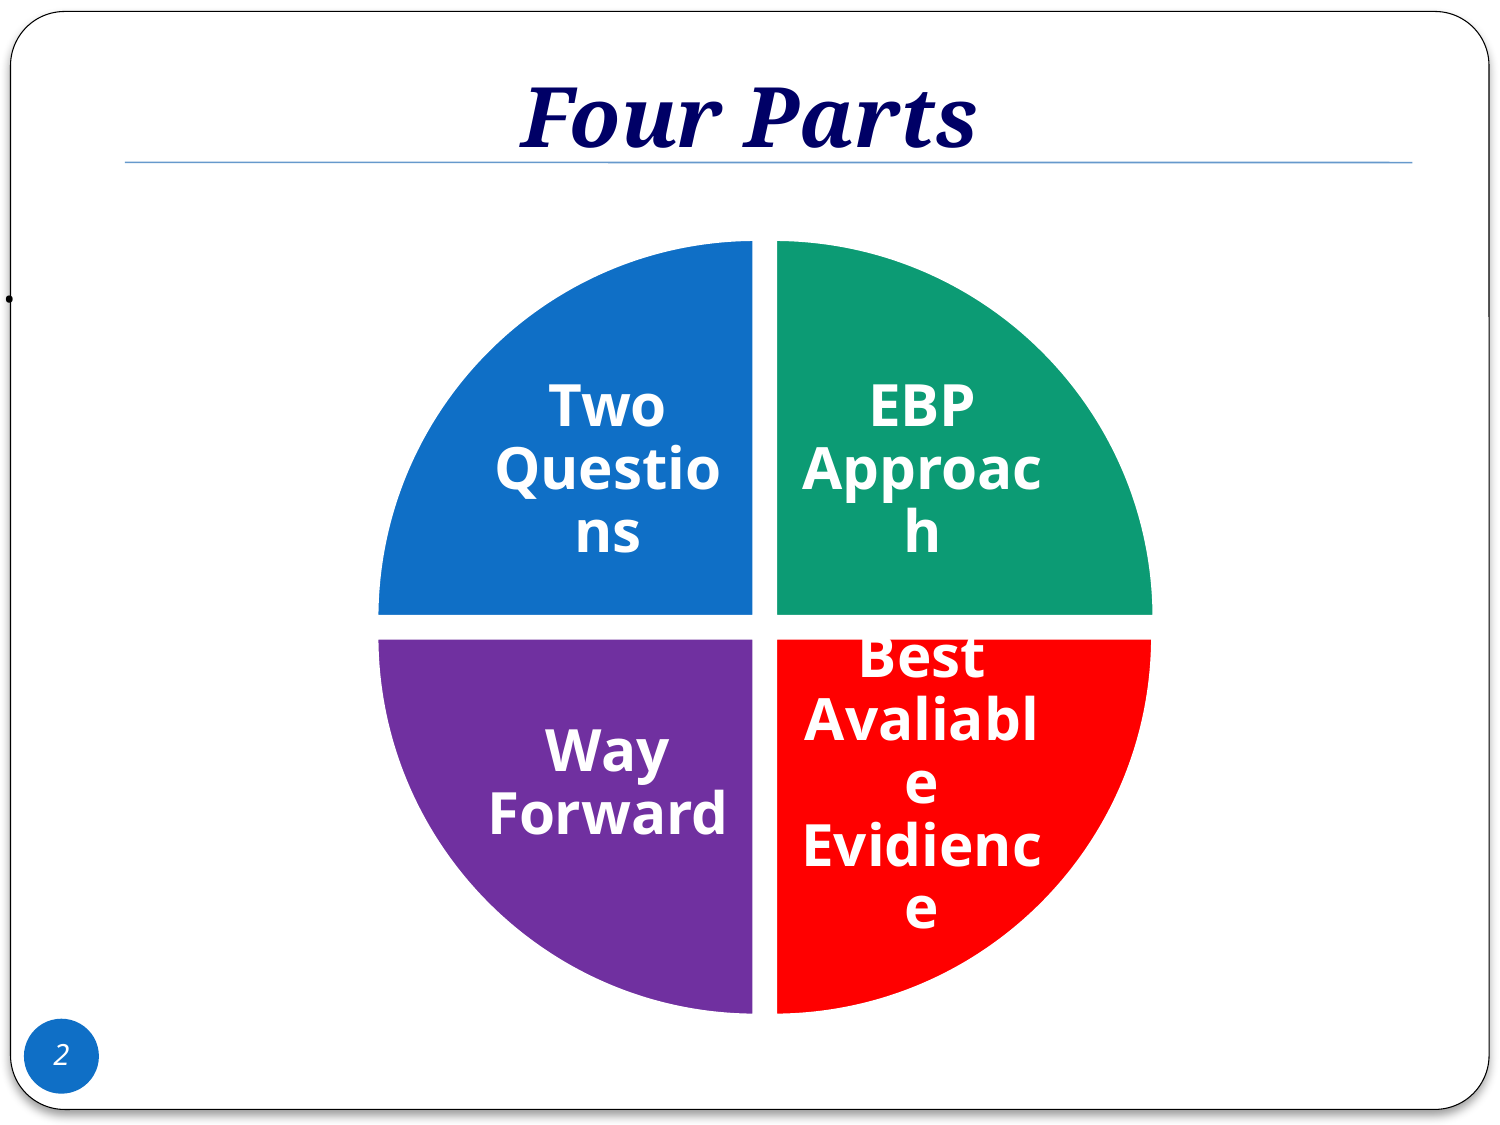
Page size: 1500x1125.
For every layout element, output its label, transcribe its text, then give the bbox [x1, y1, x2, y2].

text_box Four Parts [0, 56, 1500, 172]
text_box EBP Approach [770, 233, 1160, 622]
text_box Way Forward [371, 632, 760, 1021]
text_box Best Avaliable Evidience [770, 632, 1159, 1021]
slide_number 2 [23, 1018, 99, 1094]
text_box Two Questions [371, 233, 760, 622]
list . [0, 237, 1338, 968]
